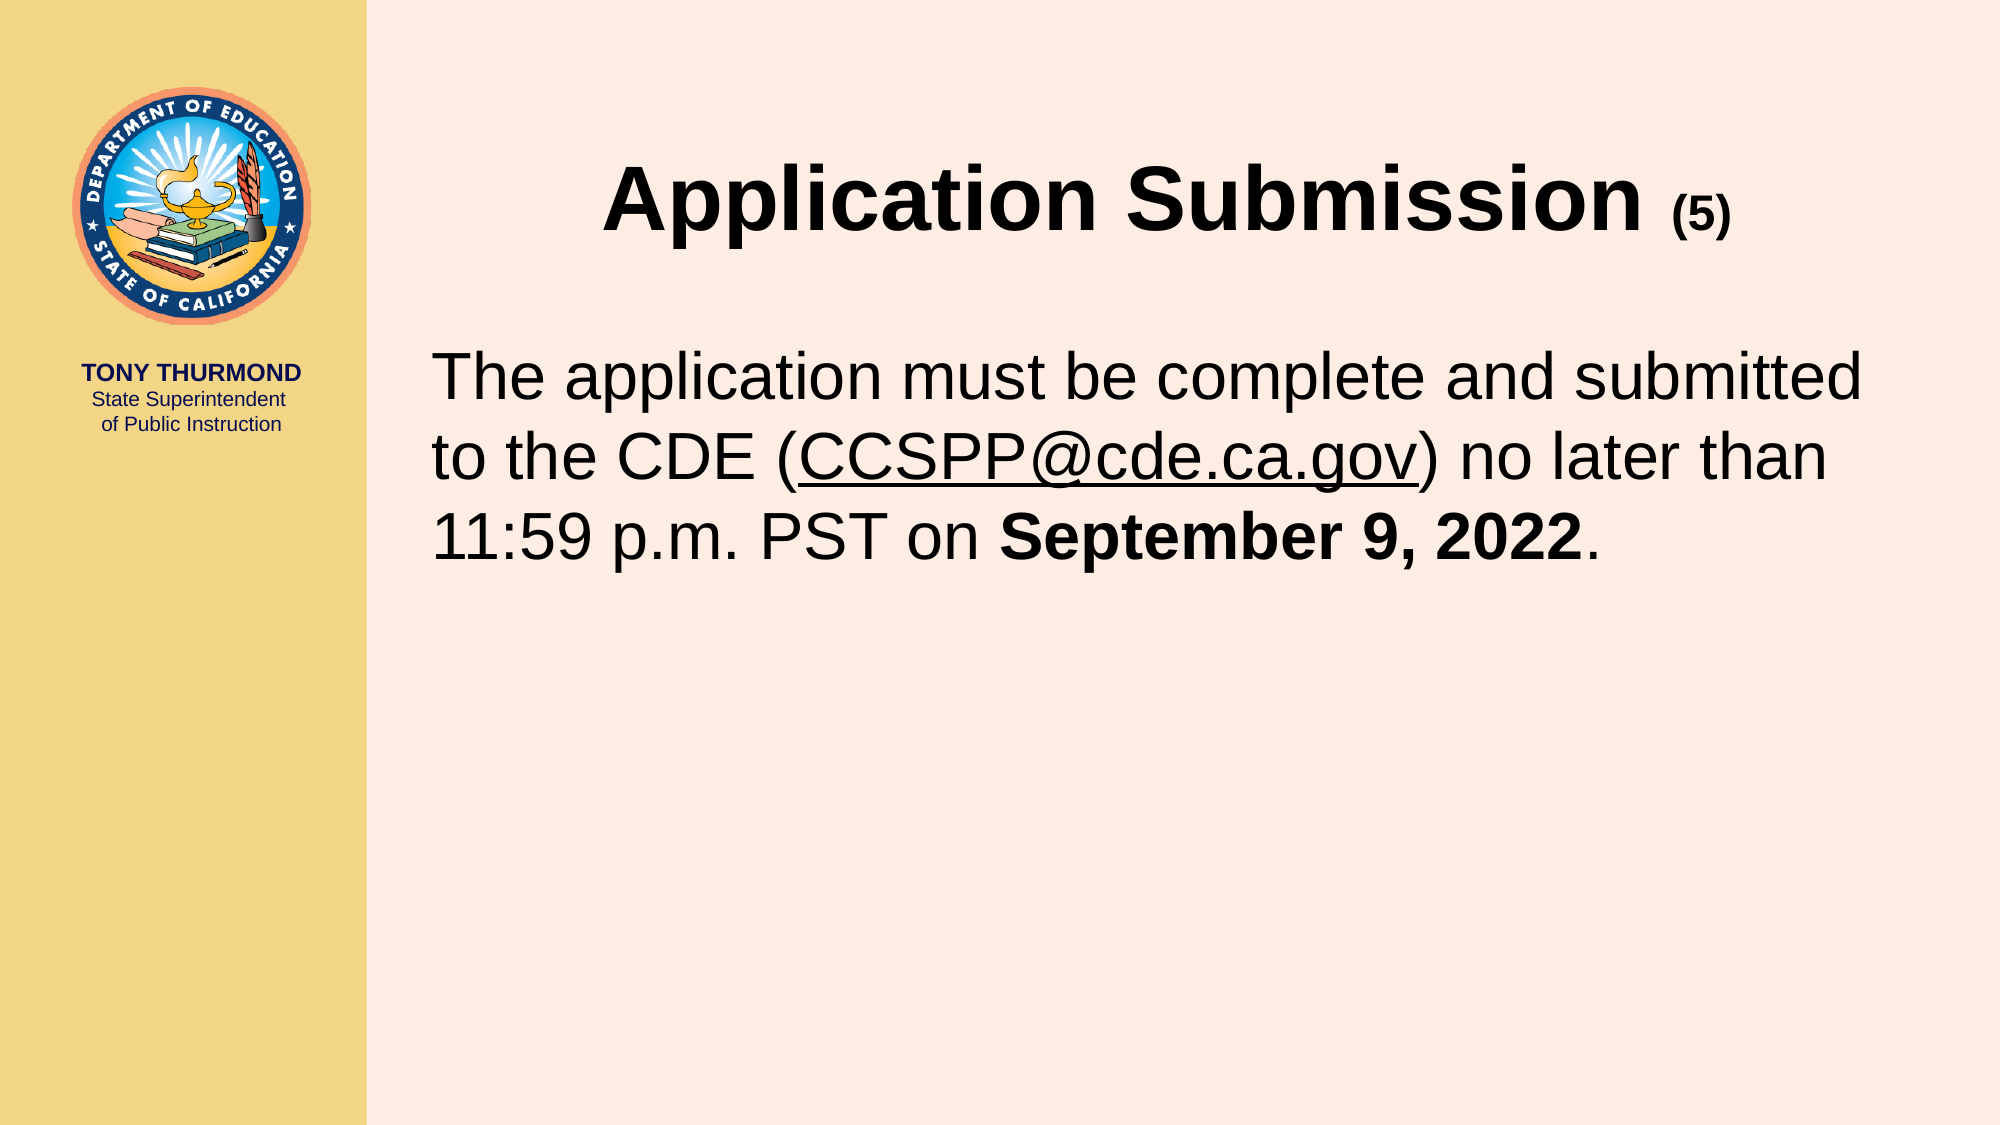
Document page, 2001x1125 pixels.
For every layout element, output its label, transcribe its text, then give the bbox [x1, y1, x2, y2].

list The application must be complete and submitted to the CDE (CCSPP@cde.ca.gov) no later than 11:59 p.m. PST on September 9, 2022. [416, 324, 1917, 1000]
title Application Submission (5) [416, 99, 1917, 288]
picture [72, 86, 311, 325]
